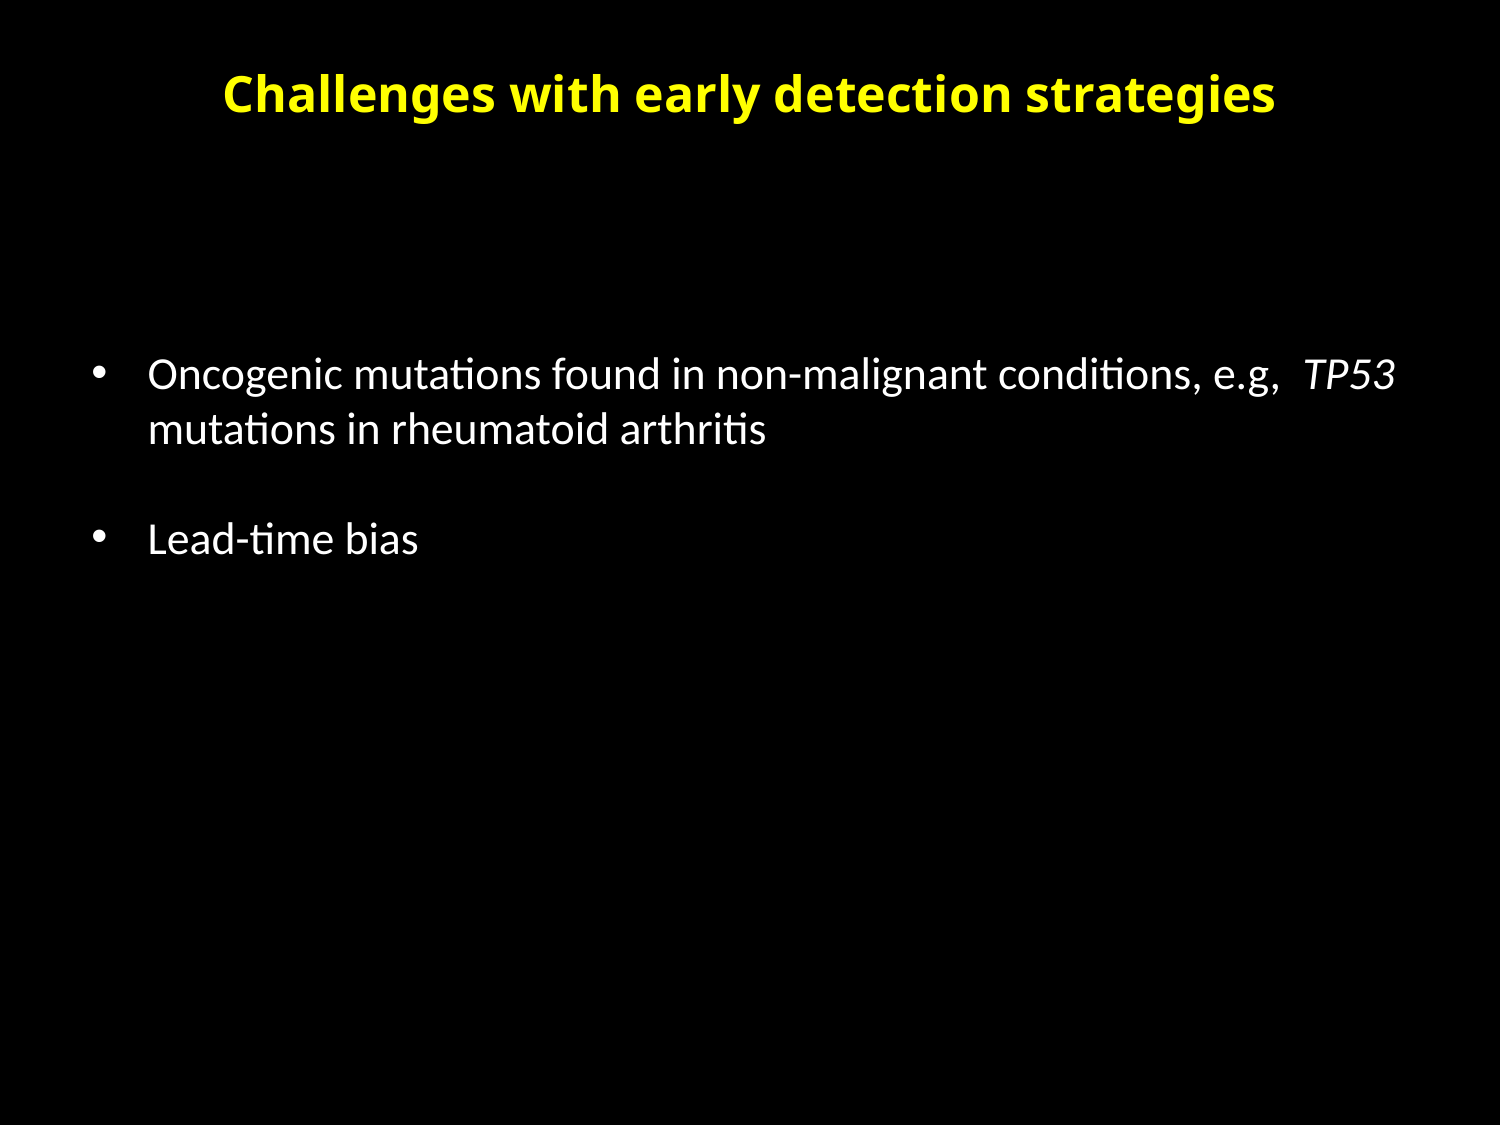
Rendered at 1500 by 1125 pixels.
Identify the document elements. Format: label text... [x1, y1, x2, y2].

title Challenges with early detection strategies [112, 45, 1388, 140]
text_box Oncogenic mutations found in non-malignant conditions, e.g, TP53 mutations in rheumatoid arthritis Lead-time bias early detection [76, 336, 1461, 736]
